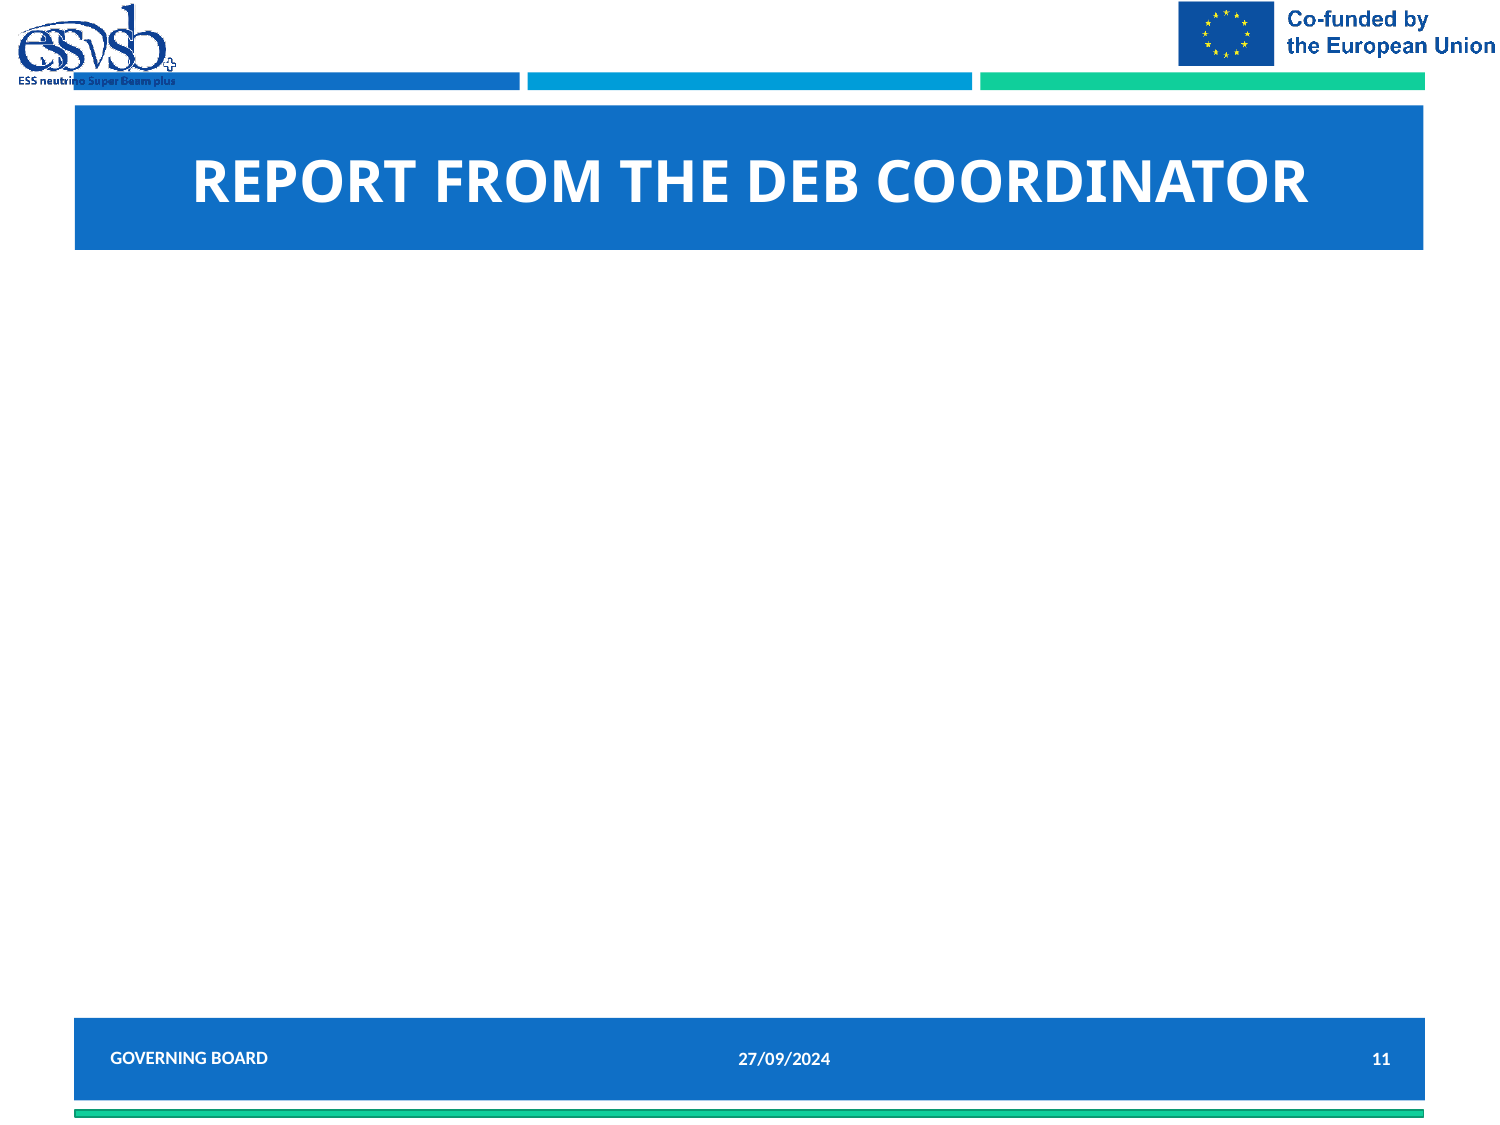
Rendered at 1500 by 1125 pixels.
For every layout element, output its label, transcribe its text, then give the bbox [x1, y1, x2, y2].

title Report from the DEB Coordinator [95, 135, 1406, 222]
picture [1176, 0, 1496, 68]
picture [0, 0, 190, 89]
slide_number 11 [1279, 1027, 1406, 1088]
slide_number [609, 1027, 960, 1088]
footer Governing Board [95, 1026, 490, 1087]
